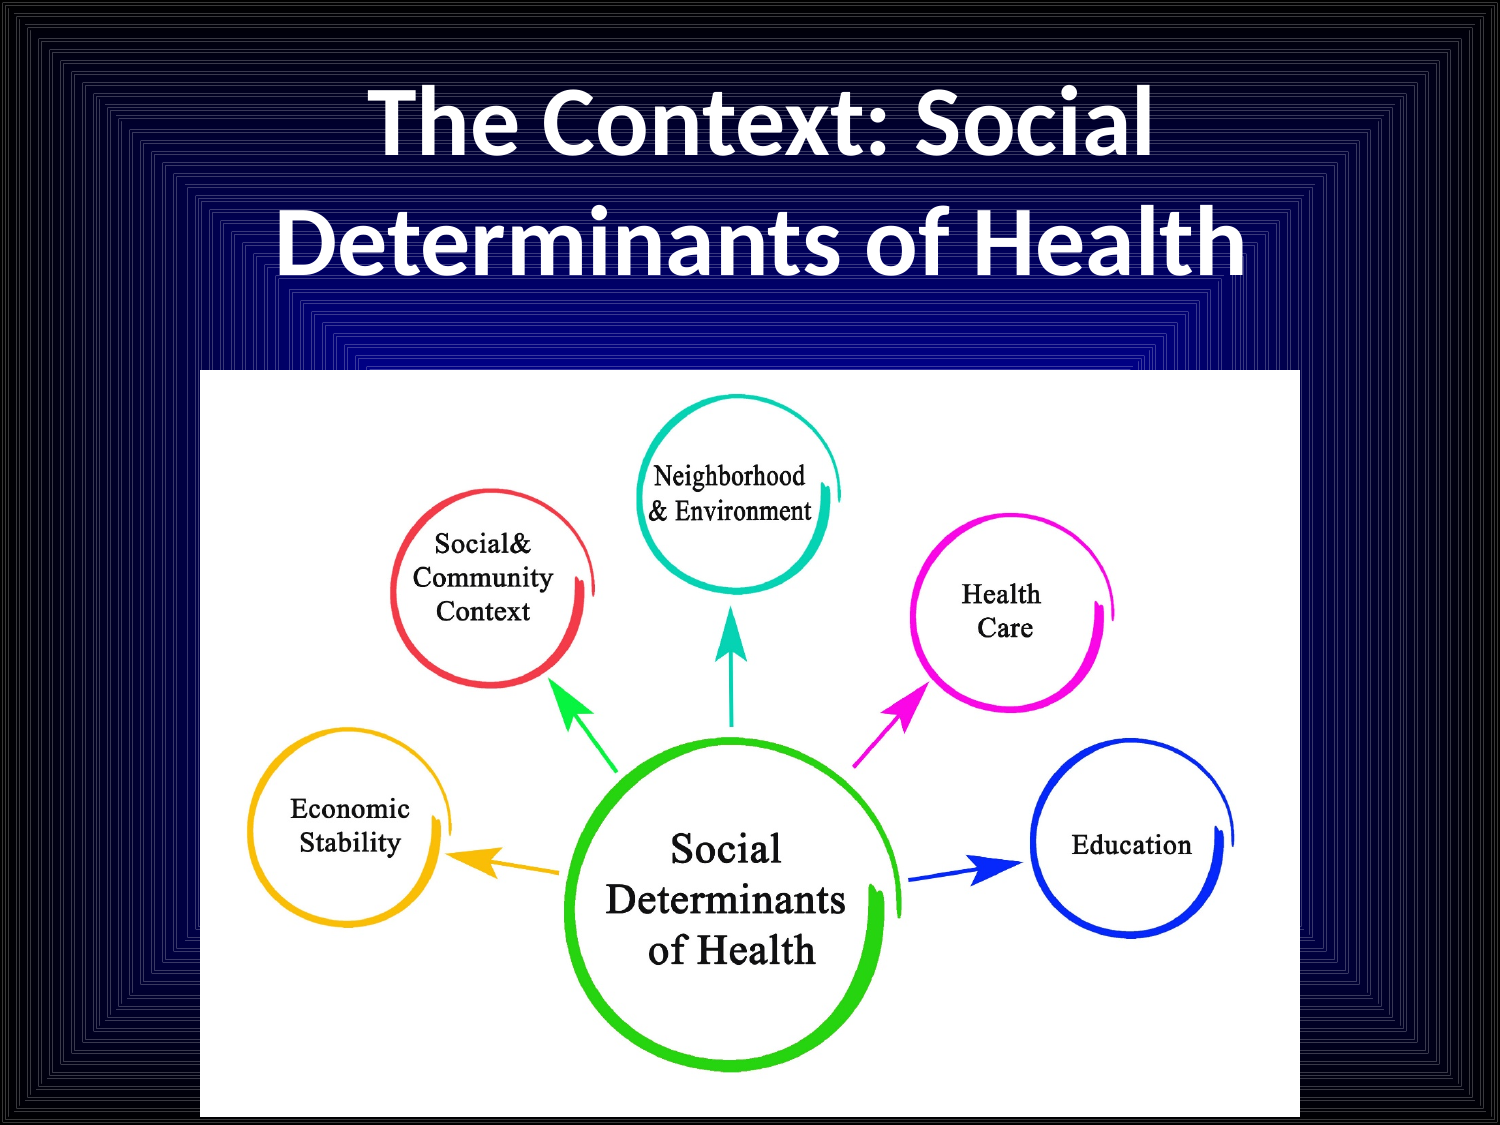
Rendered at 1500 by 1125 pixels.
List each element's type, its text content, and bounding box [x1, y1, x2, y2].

title The Context: Social Determinants of Health [124, 63, 1400, 287]
picture [200, 370, 1301, 1117]
